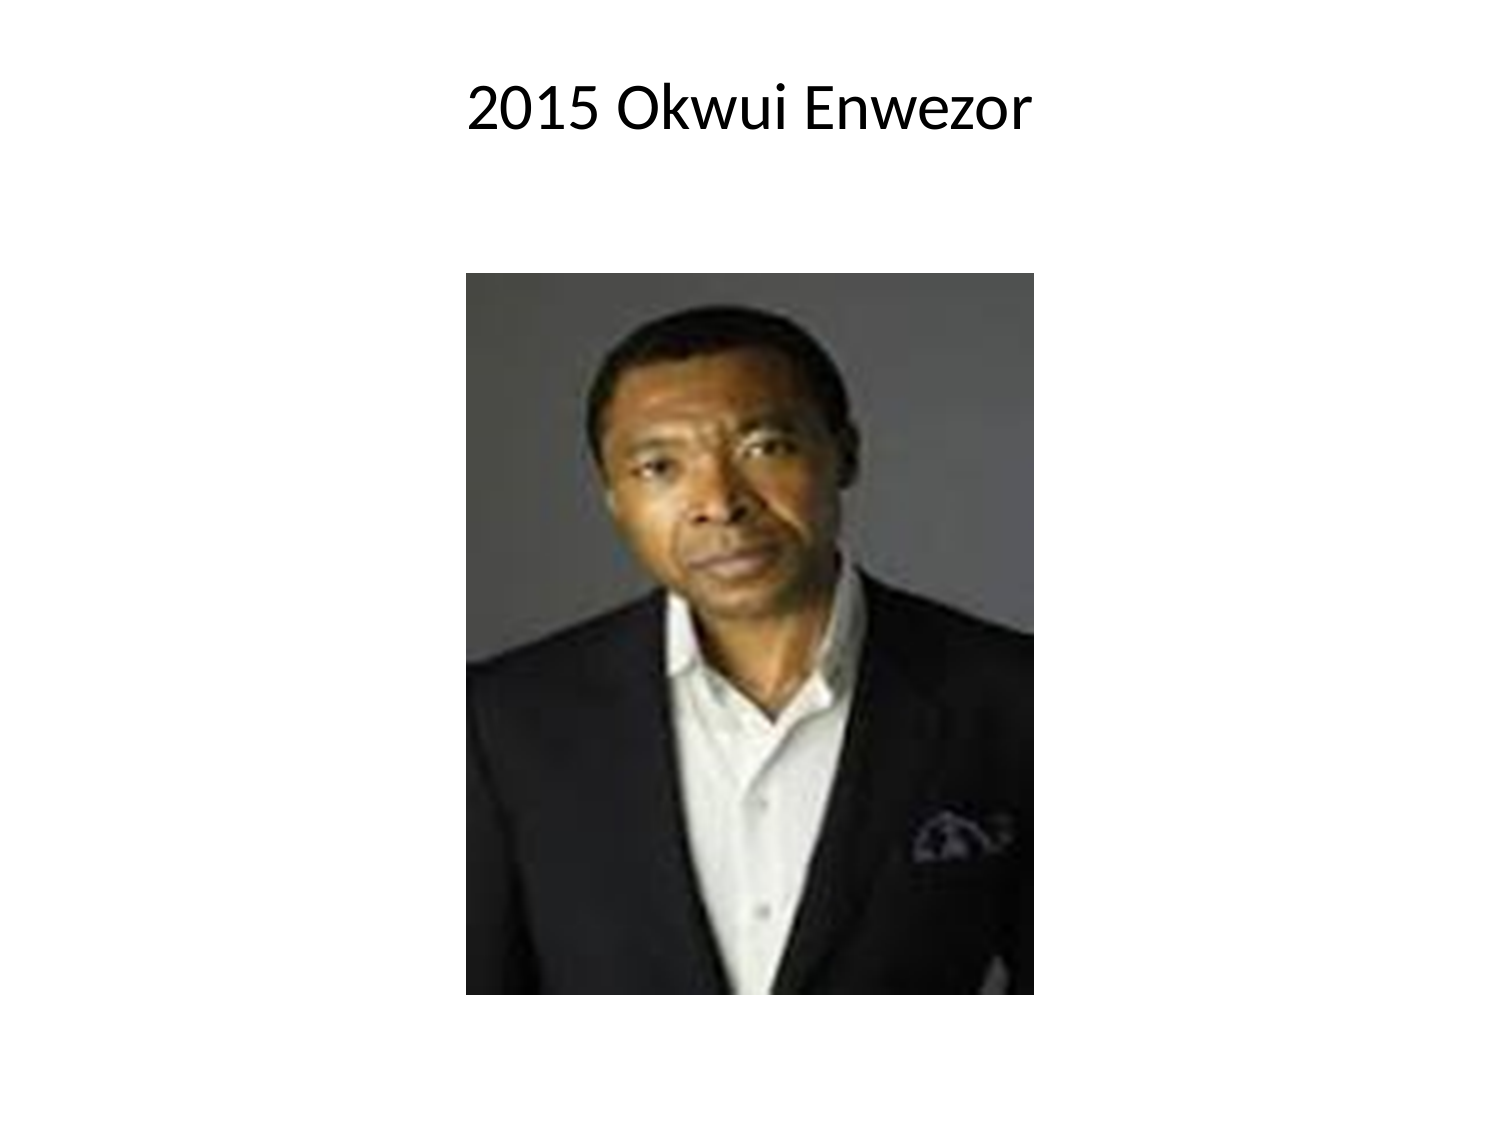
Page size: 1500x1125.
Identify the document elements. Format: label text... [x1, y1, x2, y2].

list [466, 272, 1034, 995]
title 2015 Okwui Enwezor [75, 45, 1425, 161]
